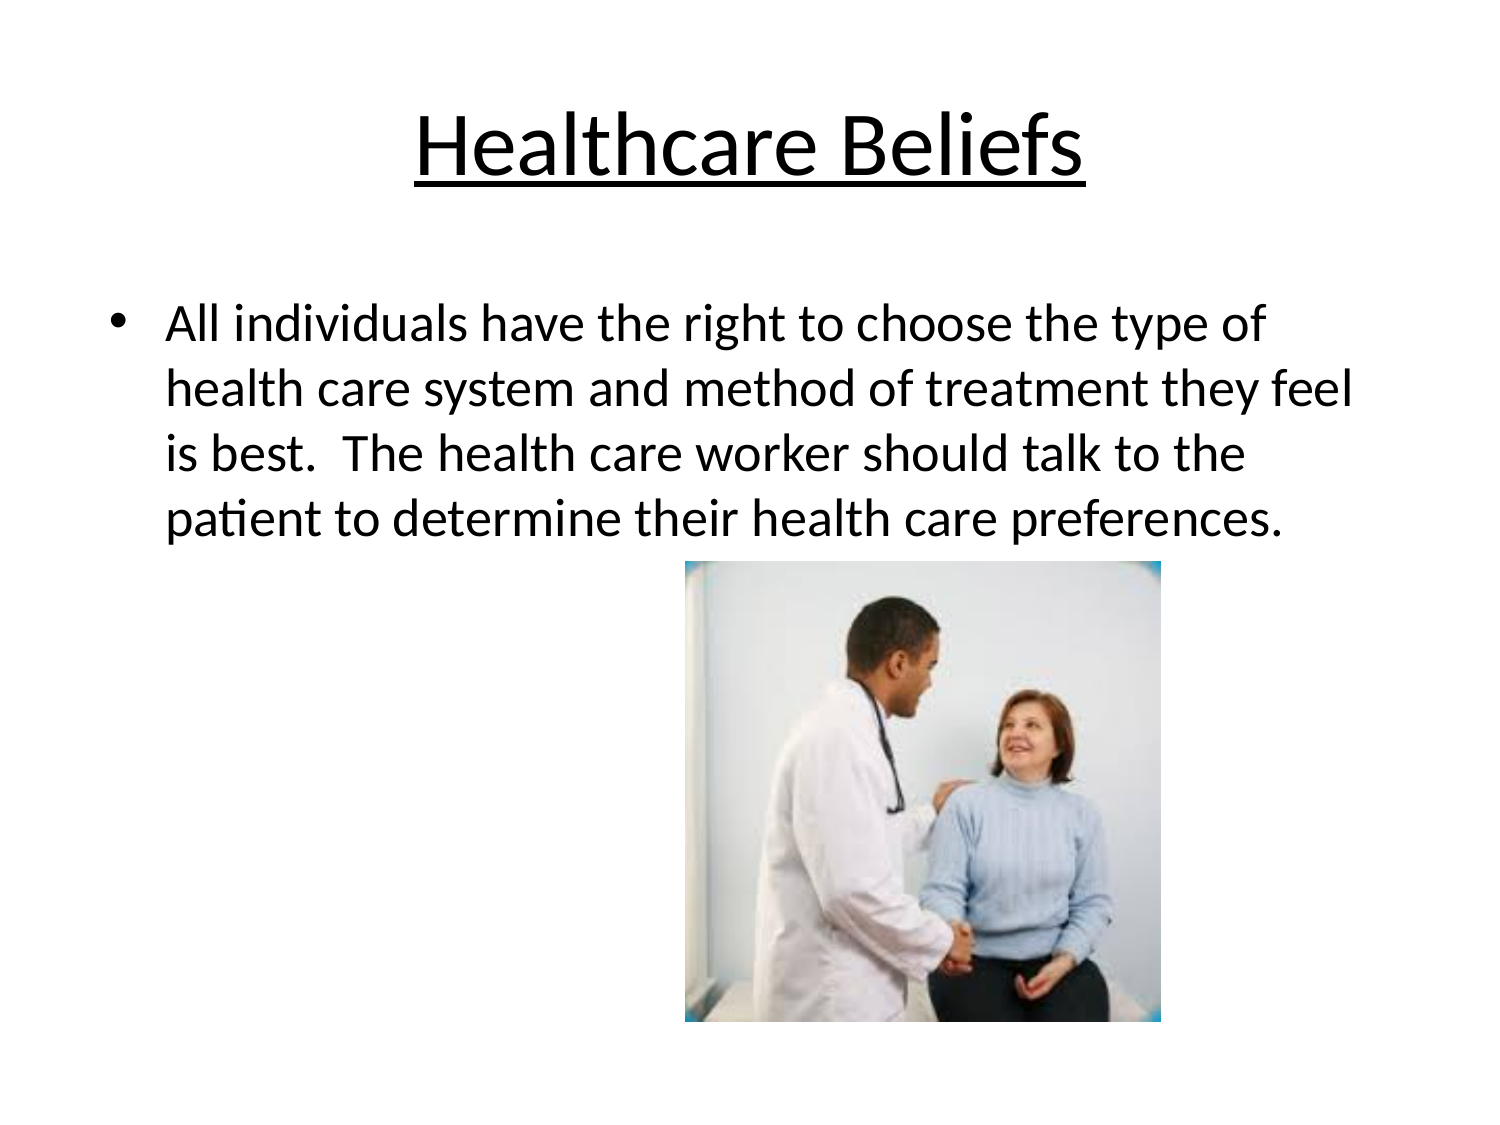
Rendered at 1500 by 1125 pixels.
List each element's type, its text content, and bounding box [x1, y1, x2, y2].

picture [685, 561, 1161, 1022]
list All individuals have the right to choose the type of health care system and method of treatment they feel is best. The health care worker should talk to the patient to determine their health care preferences. [93, 279, 1407, 601]
title Healthcare Beliefs [75, 45, 1425, 233]
